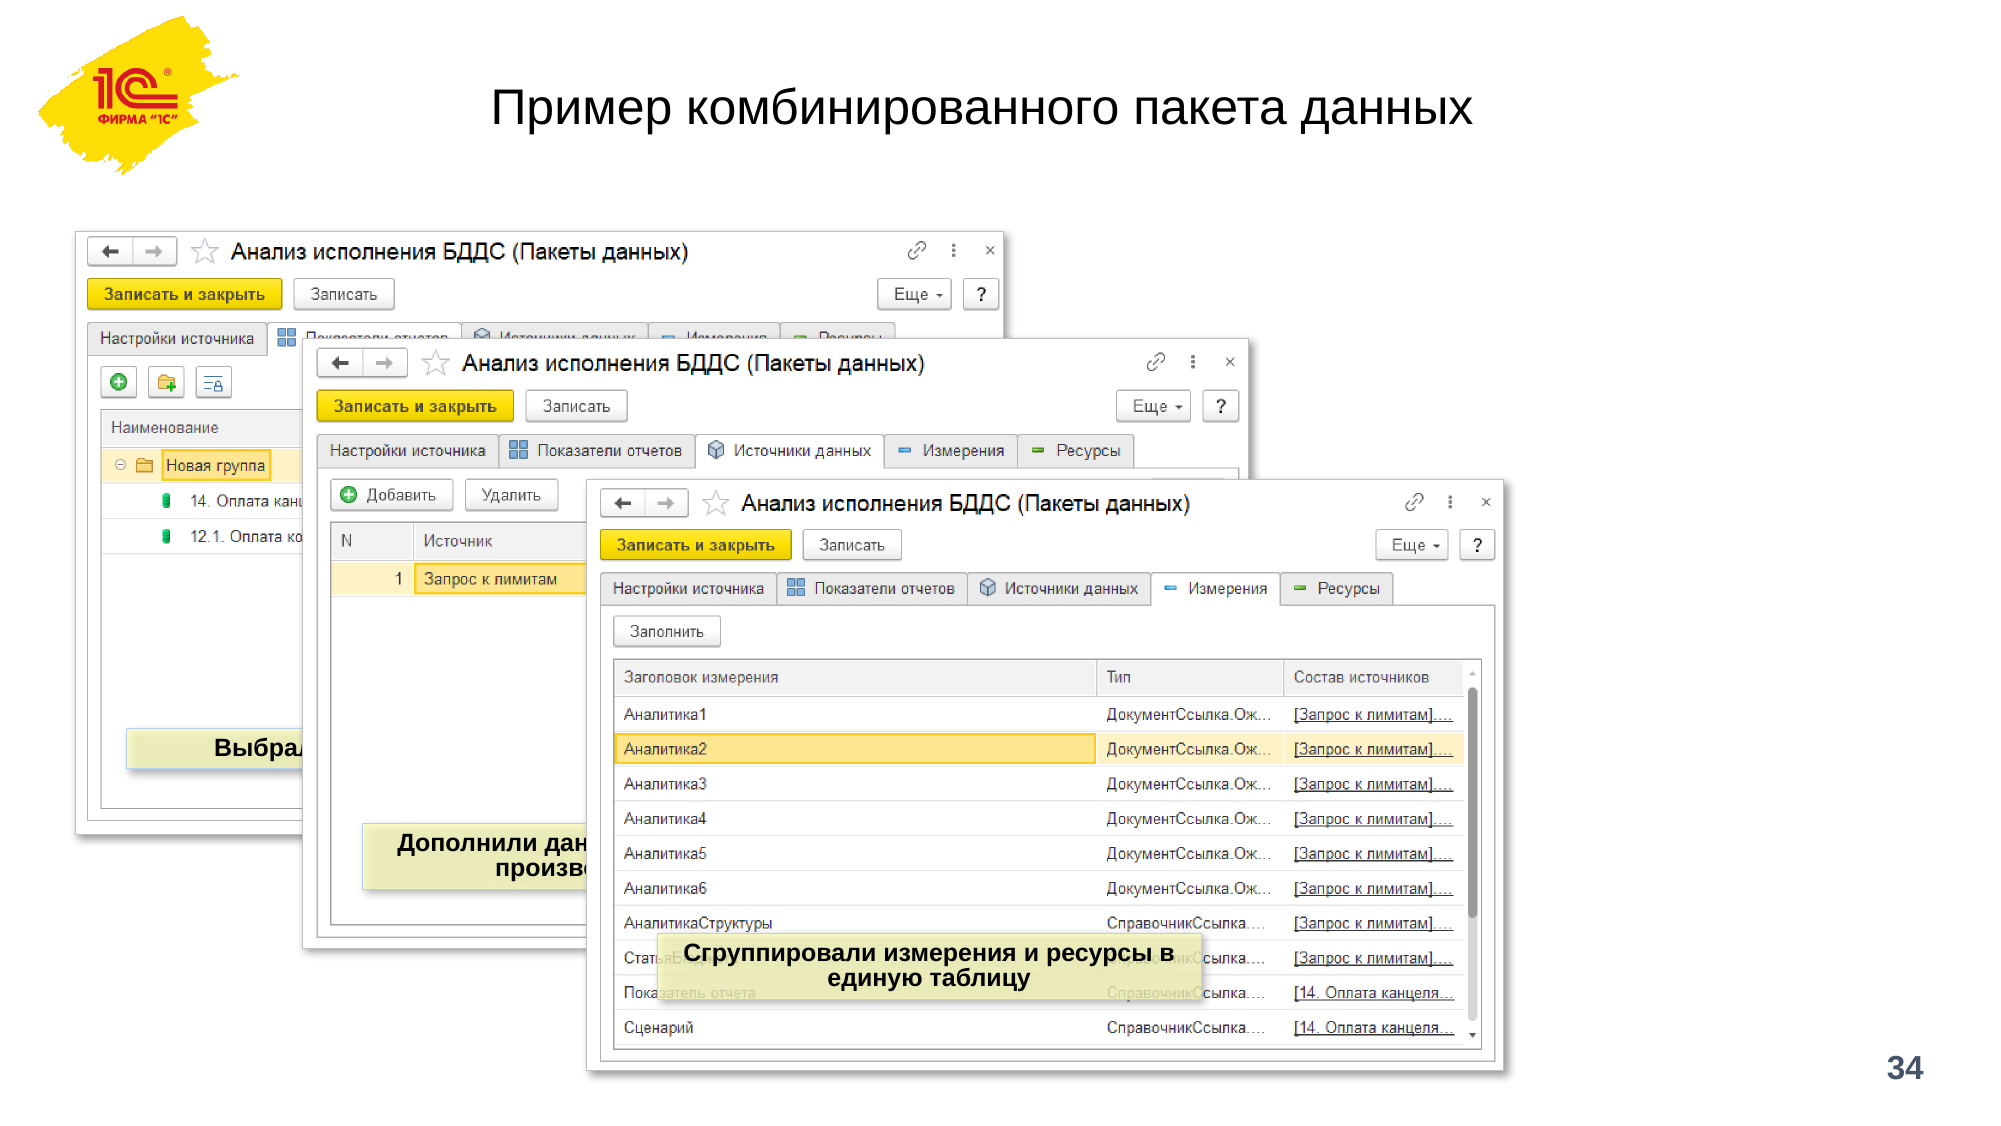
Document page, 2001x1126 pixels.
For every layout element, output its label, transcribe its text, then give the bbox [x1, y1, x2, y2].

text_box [74, 231, 1004, 835]
title Пример комбинированного пакета данных [232, 42, 1733, 174]
picture [31, 11, 243, 178]
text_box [586, 479, 1504, 1071]
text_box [301, 338, 1249, 949]
